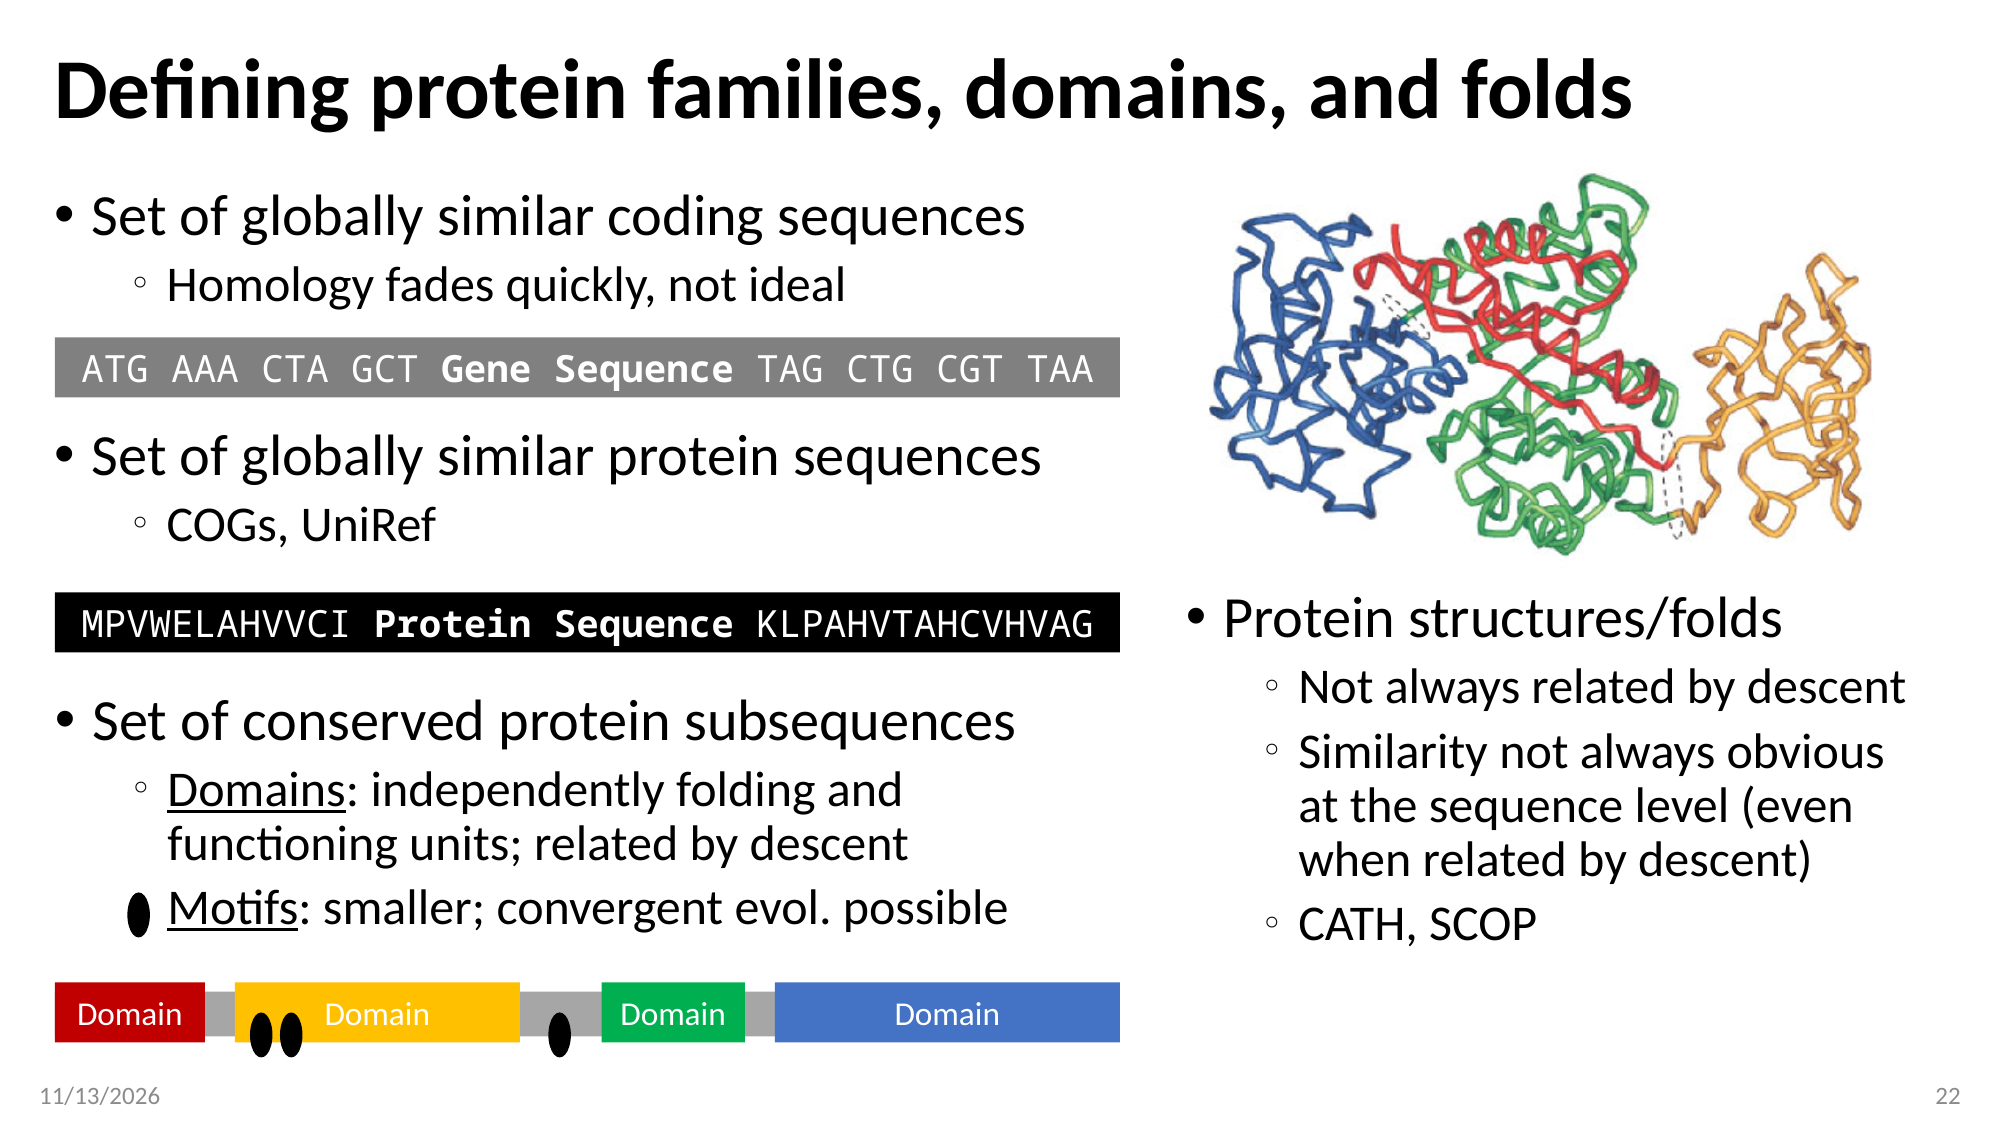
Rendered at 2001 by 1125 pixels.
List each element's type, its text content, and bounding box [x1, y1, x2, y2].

text_box Domain [774, 981, 1121, 1043]
title Defining protein families, domains, and folds [39, 37, 1961, 145]
text_box Set of globally similar protein sequences COGs, UniRef [39, 417, 1060, 563]
text_box [521, 991, 601, 1038]
text_box [206, 991, 234, 1038]
text_box Protein structures/folds Not always related by descent Similarity not always obvious at the sequence level (even when related by descent) CATH, SCOP [1170, 579, 1936, 725]
text_box ATG AAA CTA GCT Gene Sequence TAG CTG CGT TAA [54, 336, 1121, 398]
text_box Domain [601, 981, 746, 1043]
text_box Set of conserved protein subsequences Domains: independently folding and functioning units; related by descent Motifs: smaller; convergent evol. possible [40, 682, 1061, 828]
text_box Domain [54, 981, 206, 1043]
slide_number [39, 1064, 490, 1125]
text_box MPVWELAHVVCI Protein Sequence KLPAHVTAHCVHVAG [54, 591, 1121, 653]
text_box [278, 1011, 304, 1059]
text_box [126, 891, 151, 939]
text_box [547, 1011, 572, 1059]
text_box Domain [234, 981, 521, 1043]
text_box [248, 1011, 274, 1059]
slide_number 22 [1510, 1064, 1961, 1125]
list Set of globally similar coding sequences Homology fades quickly, not ideal [39, 177, 1060, 323]
text_box [746, 991, 774, 1038]
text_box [1194, 164, 1874, 571]
